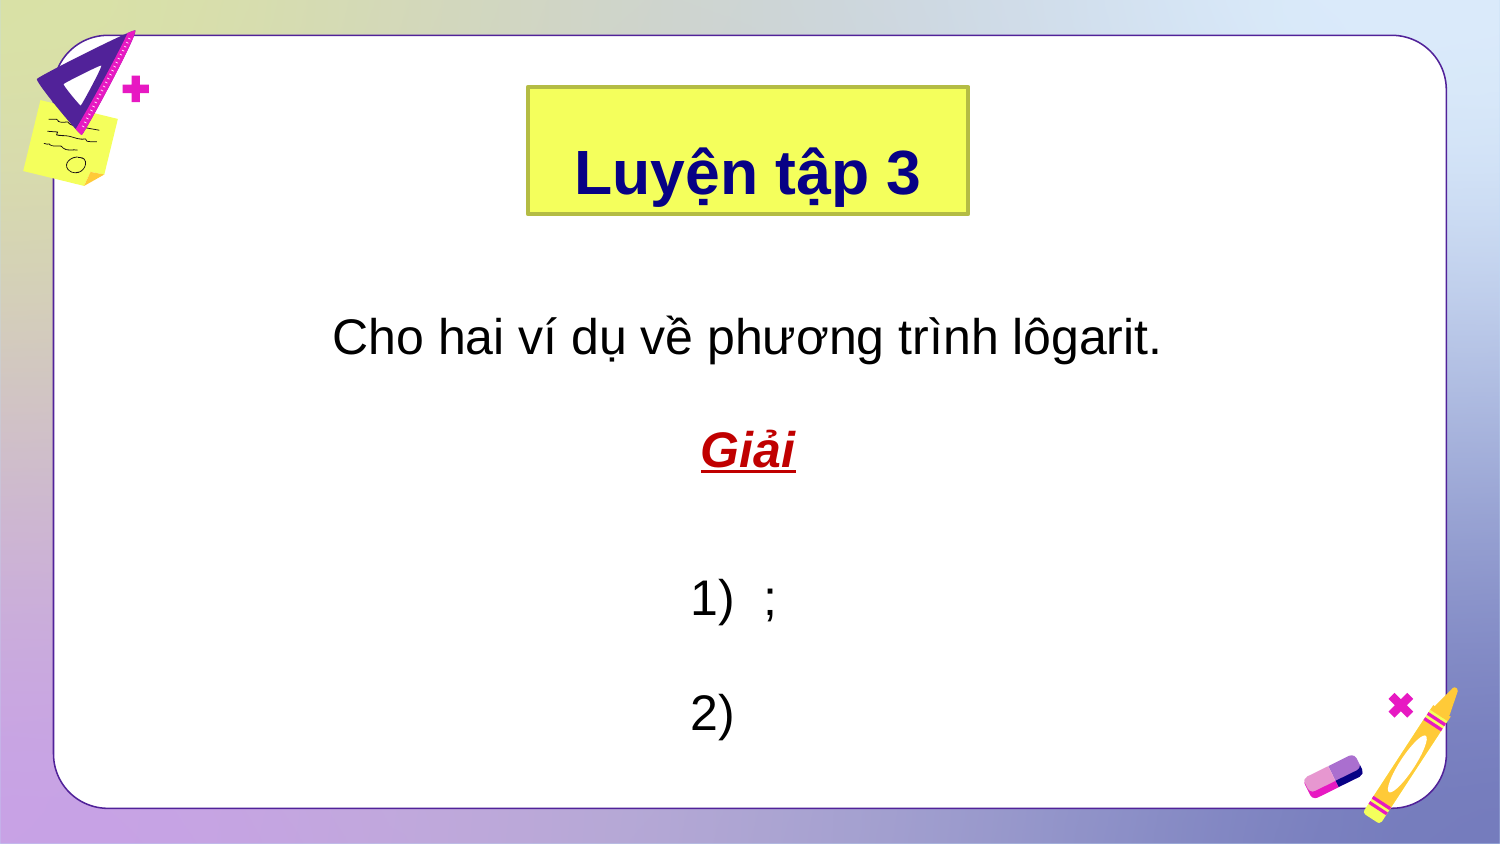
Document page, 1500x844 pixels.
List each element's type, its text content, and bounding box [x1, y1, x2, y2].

text_box Luyện tập 3 [526, 85, 970, 216]
text_box Giải [685, 409, 811, 485]
text_box Cho hai ví dụ về phương trình lôgarit. [312, 267, 1184, 373]
